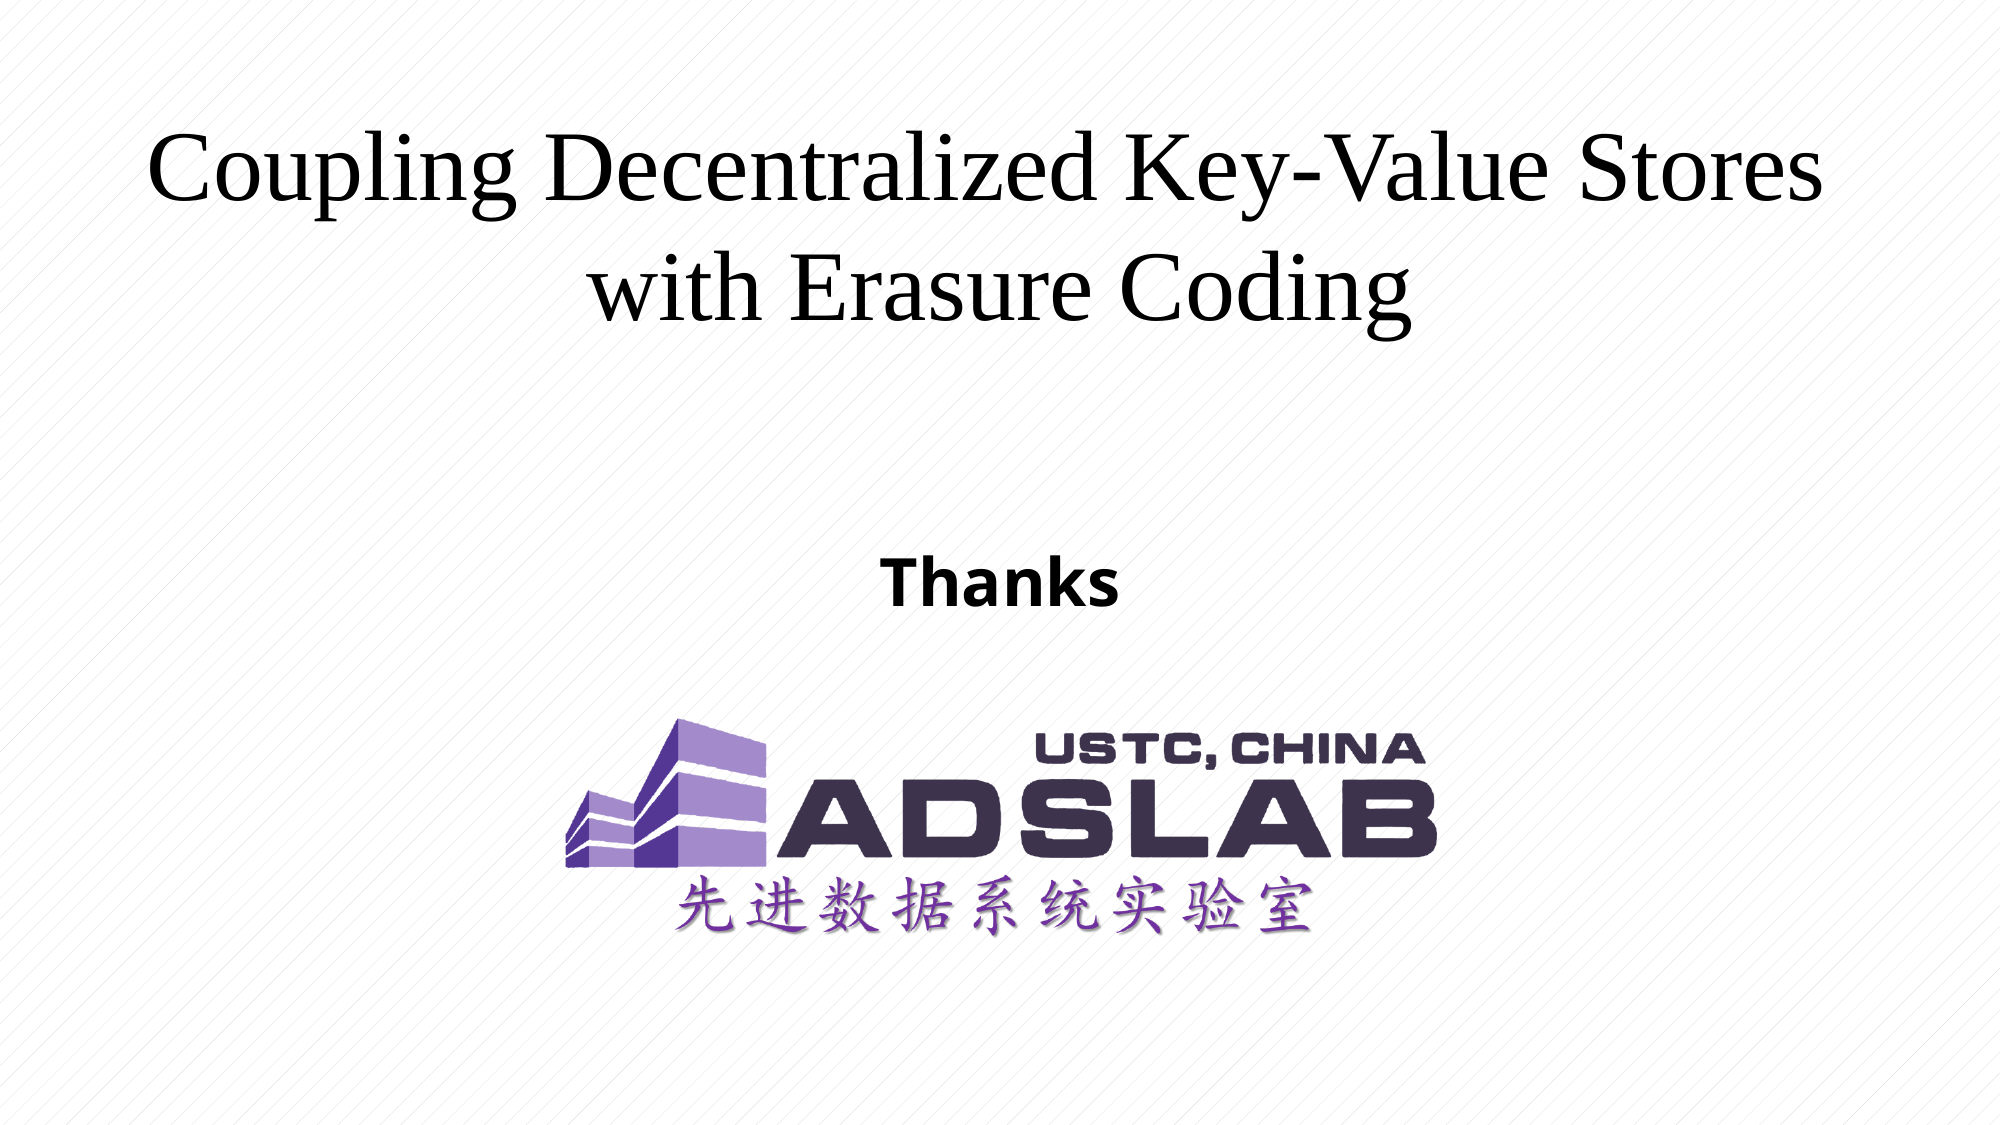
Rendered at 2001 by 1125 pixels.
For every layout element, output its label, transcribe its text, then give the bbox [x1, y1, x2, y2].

text_box Thanks [864, 532, 1136, 628]
picture [553, 713, 1447, 985]
text_box Coupling Decentralized Key-Value Stores with Erasure Coding [132, 92, 1868, 348]
